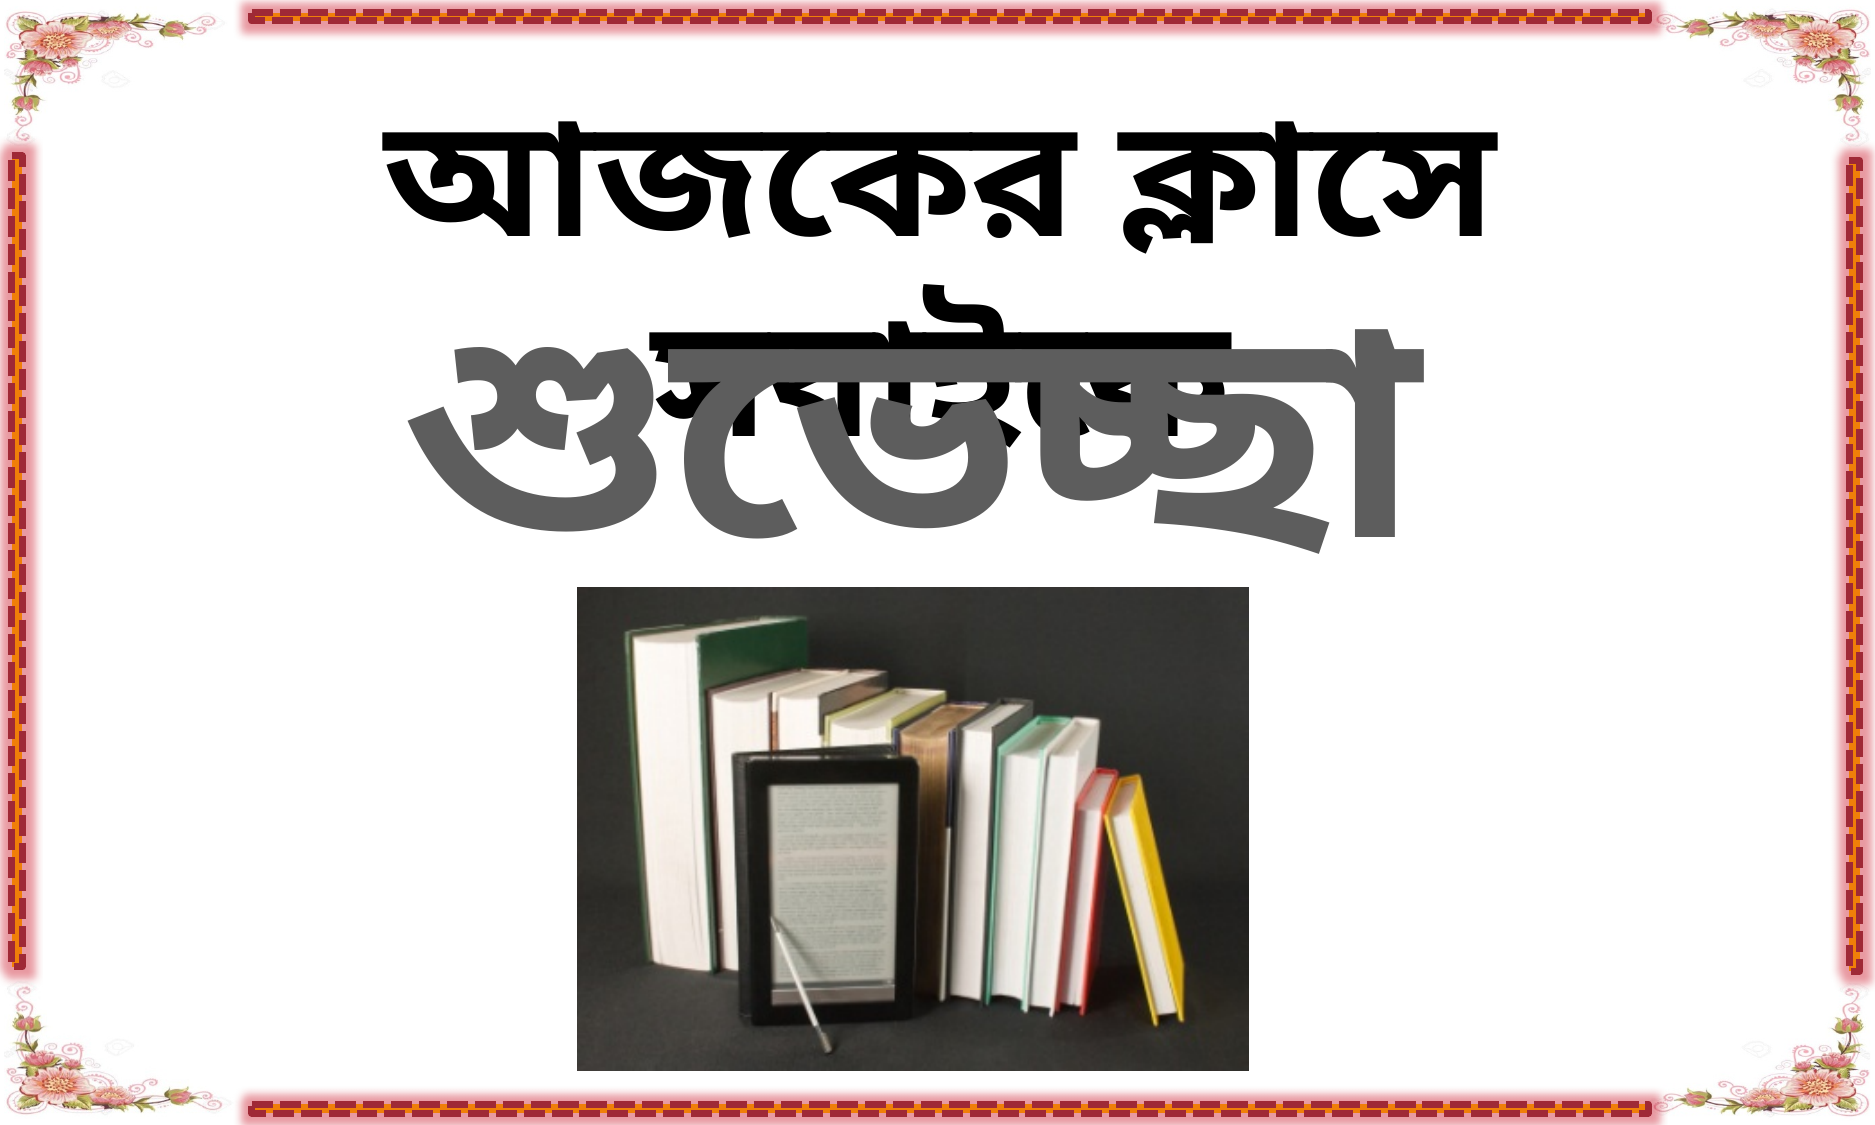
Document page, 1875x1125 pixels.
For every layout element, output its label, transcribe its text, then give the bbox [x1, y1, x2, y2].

picture [4, 979, 240, 1119]
picture [577, 587, 1249, 1072]
text_box আজকের ক্লাসে সবাইকে [206, 62, 1675, 478]
picture [1658, 4, 1871, 148]
picture [1652, 984, 1871, 1121]
picture [4, 6, 239, 143]
text_box ‍শুভেচ্ছা [390, 228, 1435, 605]
